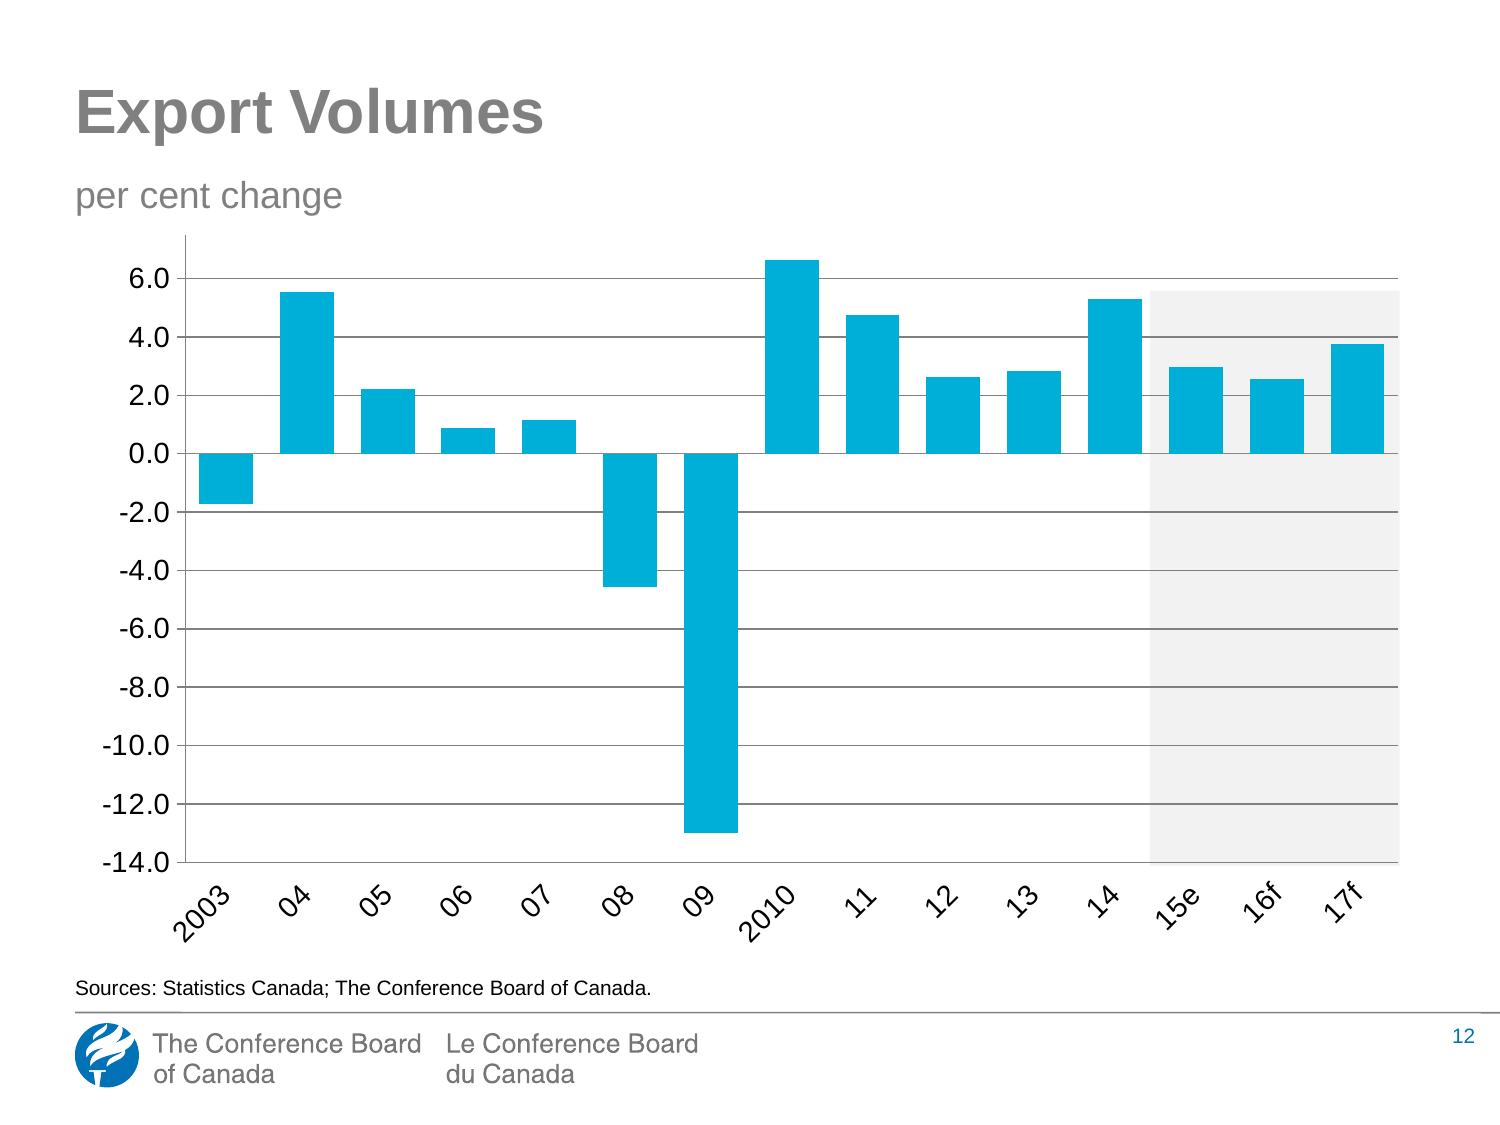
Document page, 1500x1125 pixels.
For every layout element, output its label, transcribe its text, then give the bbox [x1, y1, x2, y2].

text_box Export Volumes per cent change [74, 74, 1425, 219]
list Sources: Statistics Canada; The Conference Board of Canada. [75, 975, 1407, 1013]
chart [74, 219, 1426, 965]
